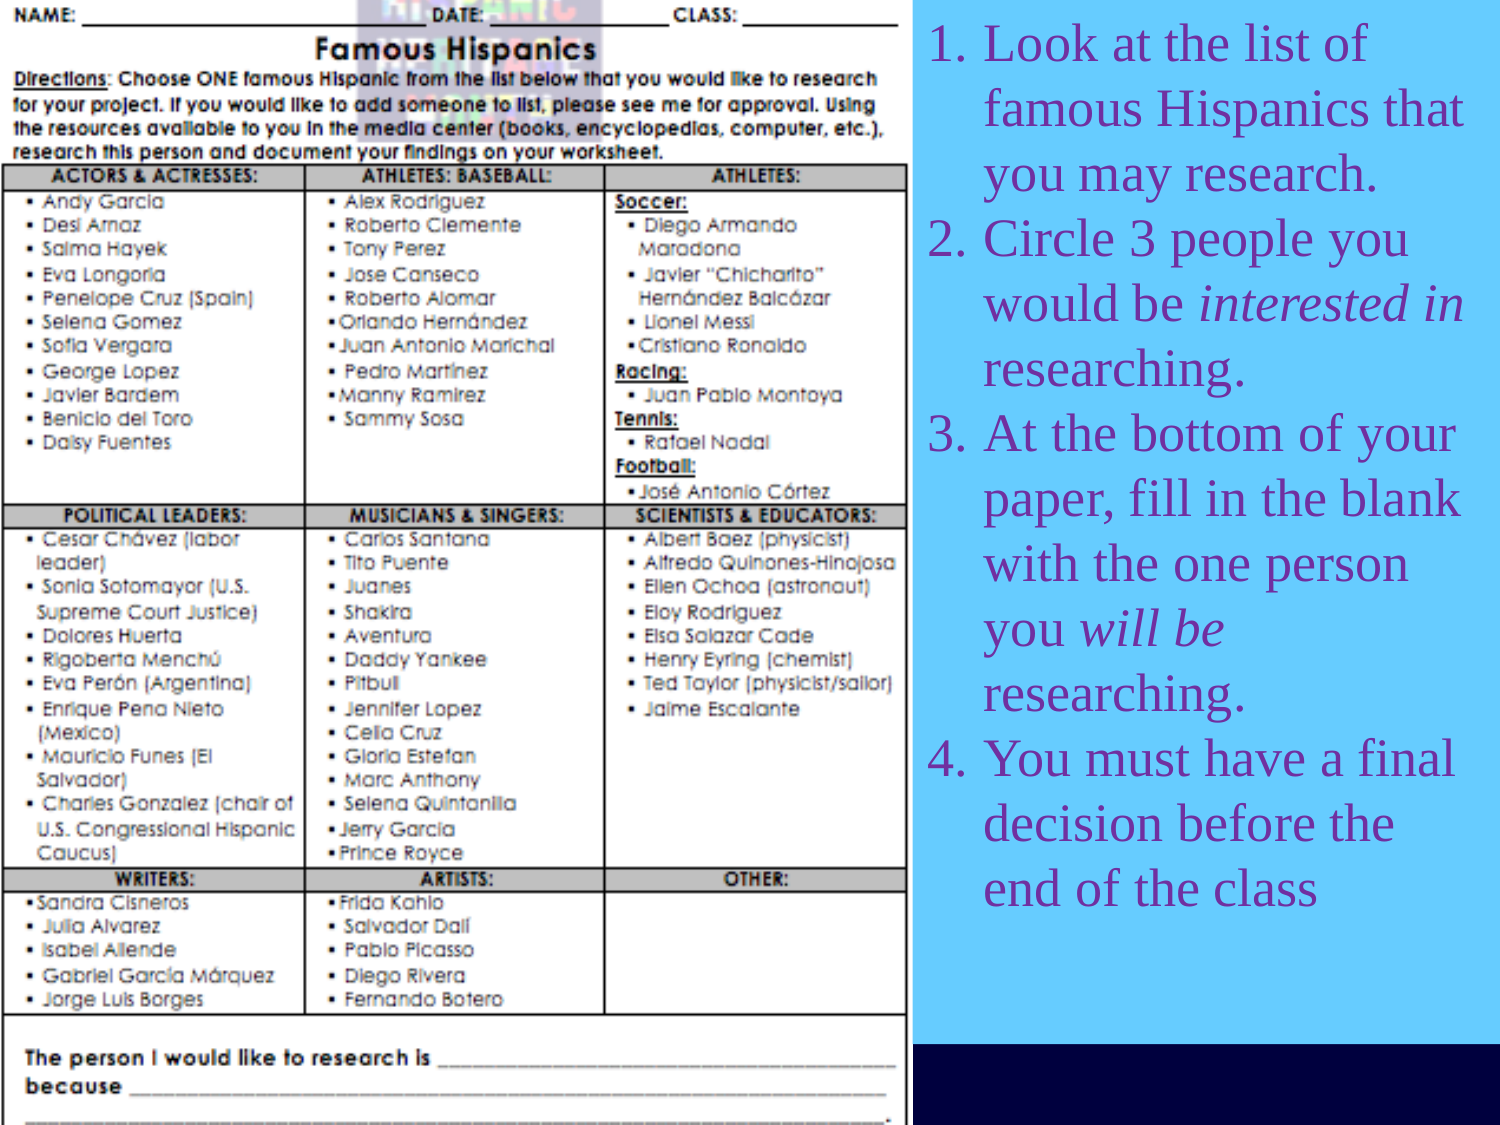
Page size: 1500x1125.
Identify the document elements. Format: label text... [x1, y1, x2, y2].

picture [0, 0, 913, 1125]
text_box Look at the list of famous Hispanics that you may research. Circle 3 people you would be interested in researching. At the bottom of your paper, fill in the blank with the one person you will be researching. You must have a final decision before the end of the class [914, 0, 1500, 1045]
